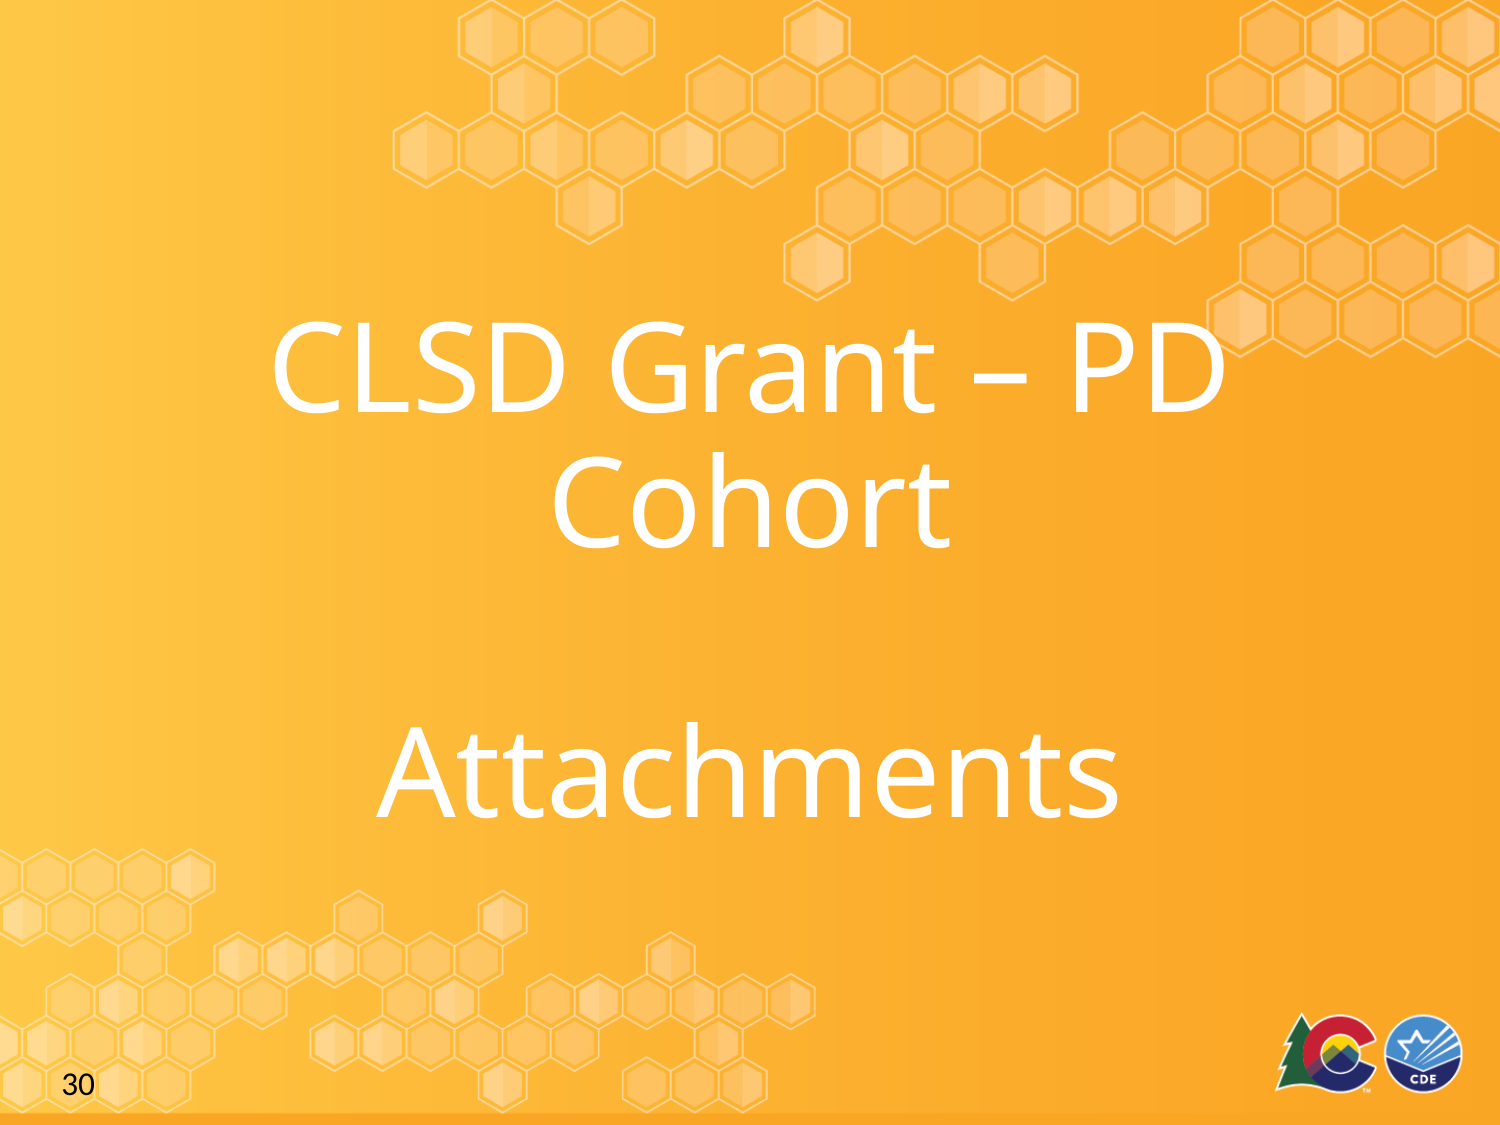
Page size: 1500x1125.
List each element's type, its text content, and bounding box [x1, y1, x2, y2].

slide_number 30 [46, 1054, 385, 1115]
picture [0, 0, 1500, 1125]
title CLSD Grant – PD Cohort Attachments [112, 296, 1388, 970]
